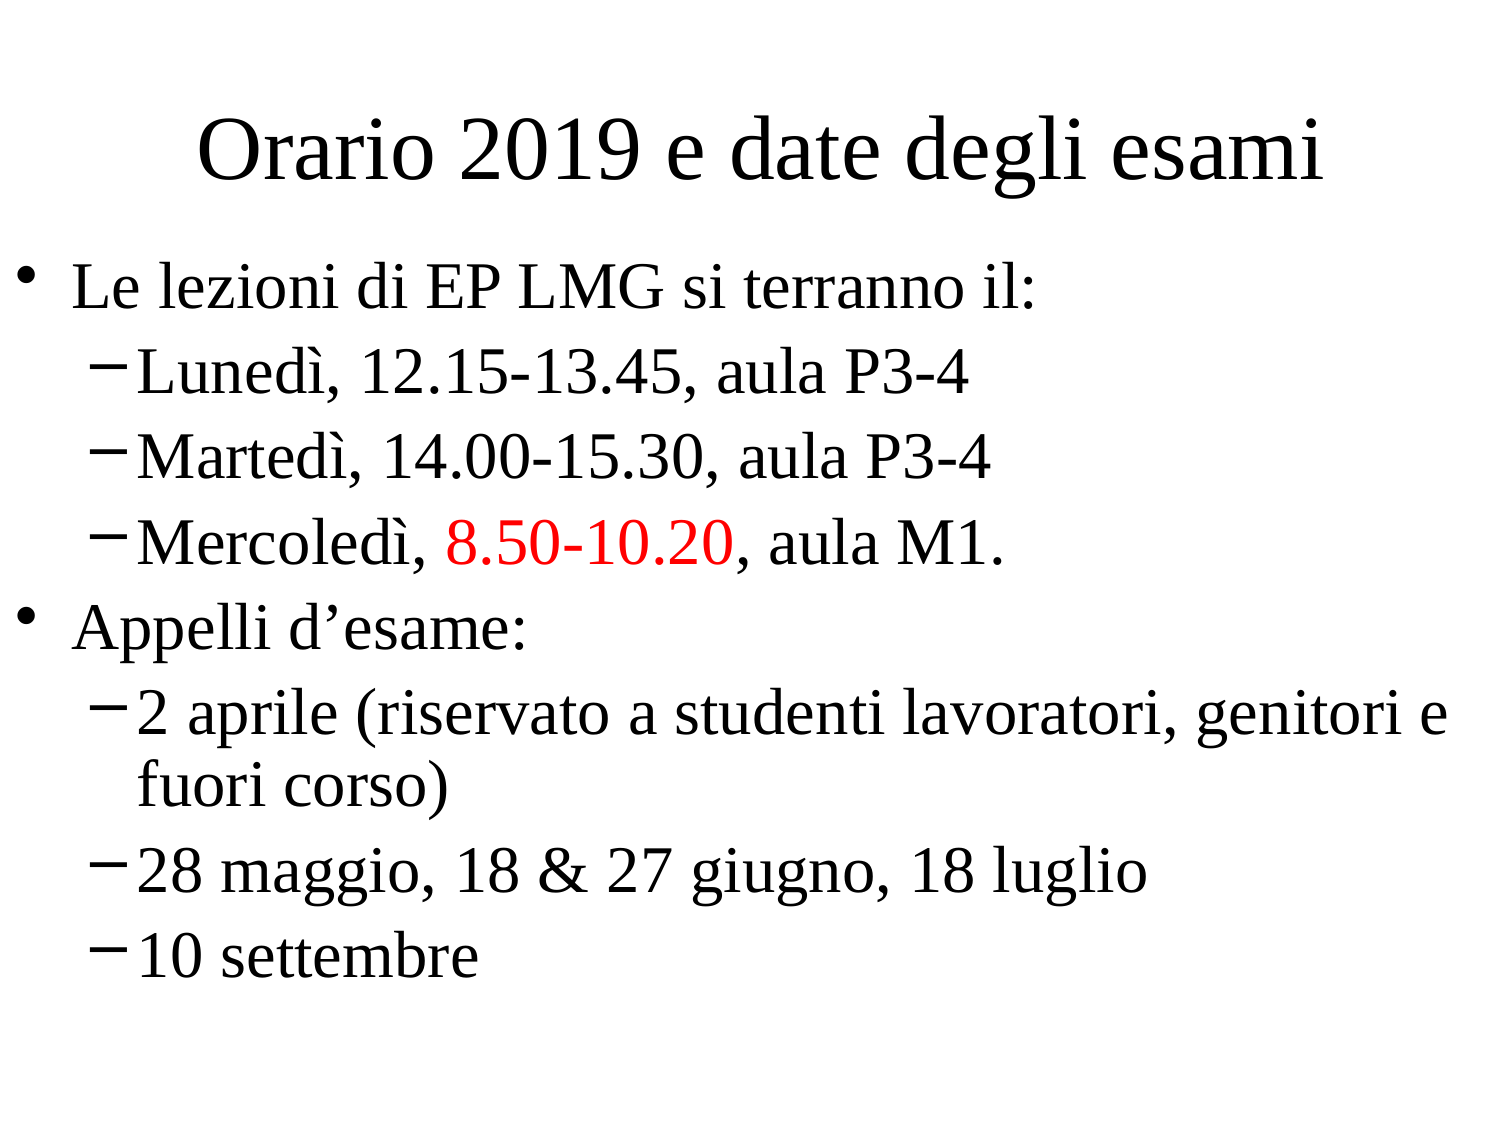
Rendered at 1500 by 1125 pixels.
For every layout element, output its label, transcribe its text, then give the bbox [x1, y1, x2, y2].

list Le lezioni di EP LMG si terranno il: Lunedì, 12.15-13.45, aula P3-4 Martedì, 14.00-15.30, aula P3-4 Mercoledì, 8.50-10.20, aula M1. Appelli d’esame: 2 aprile (riservato a studenti lavoratori, genitori e fuori corso) 28 maggio, 18 & 27 giugno, 18 luglio 10 settembre [0, 243, 1500, 1059]
title Orario 2019 e date degli esami [64, 66, 1459, 220]
